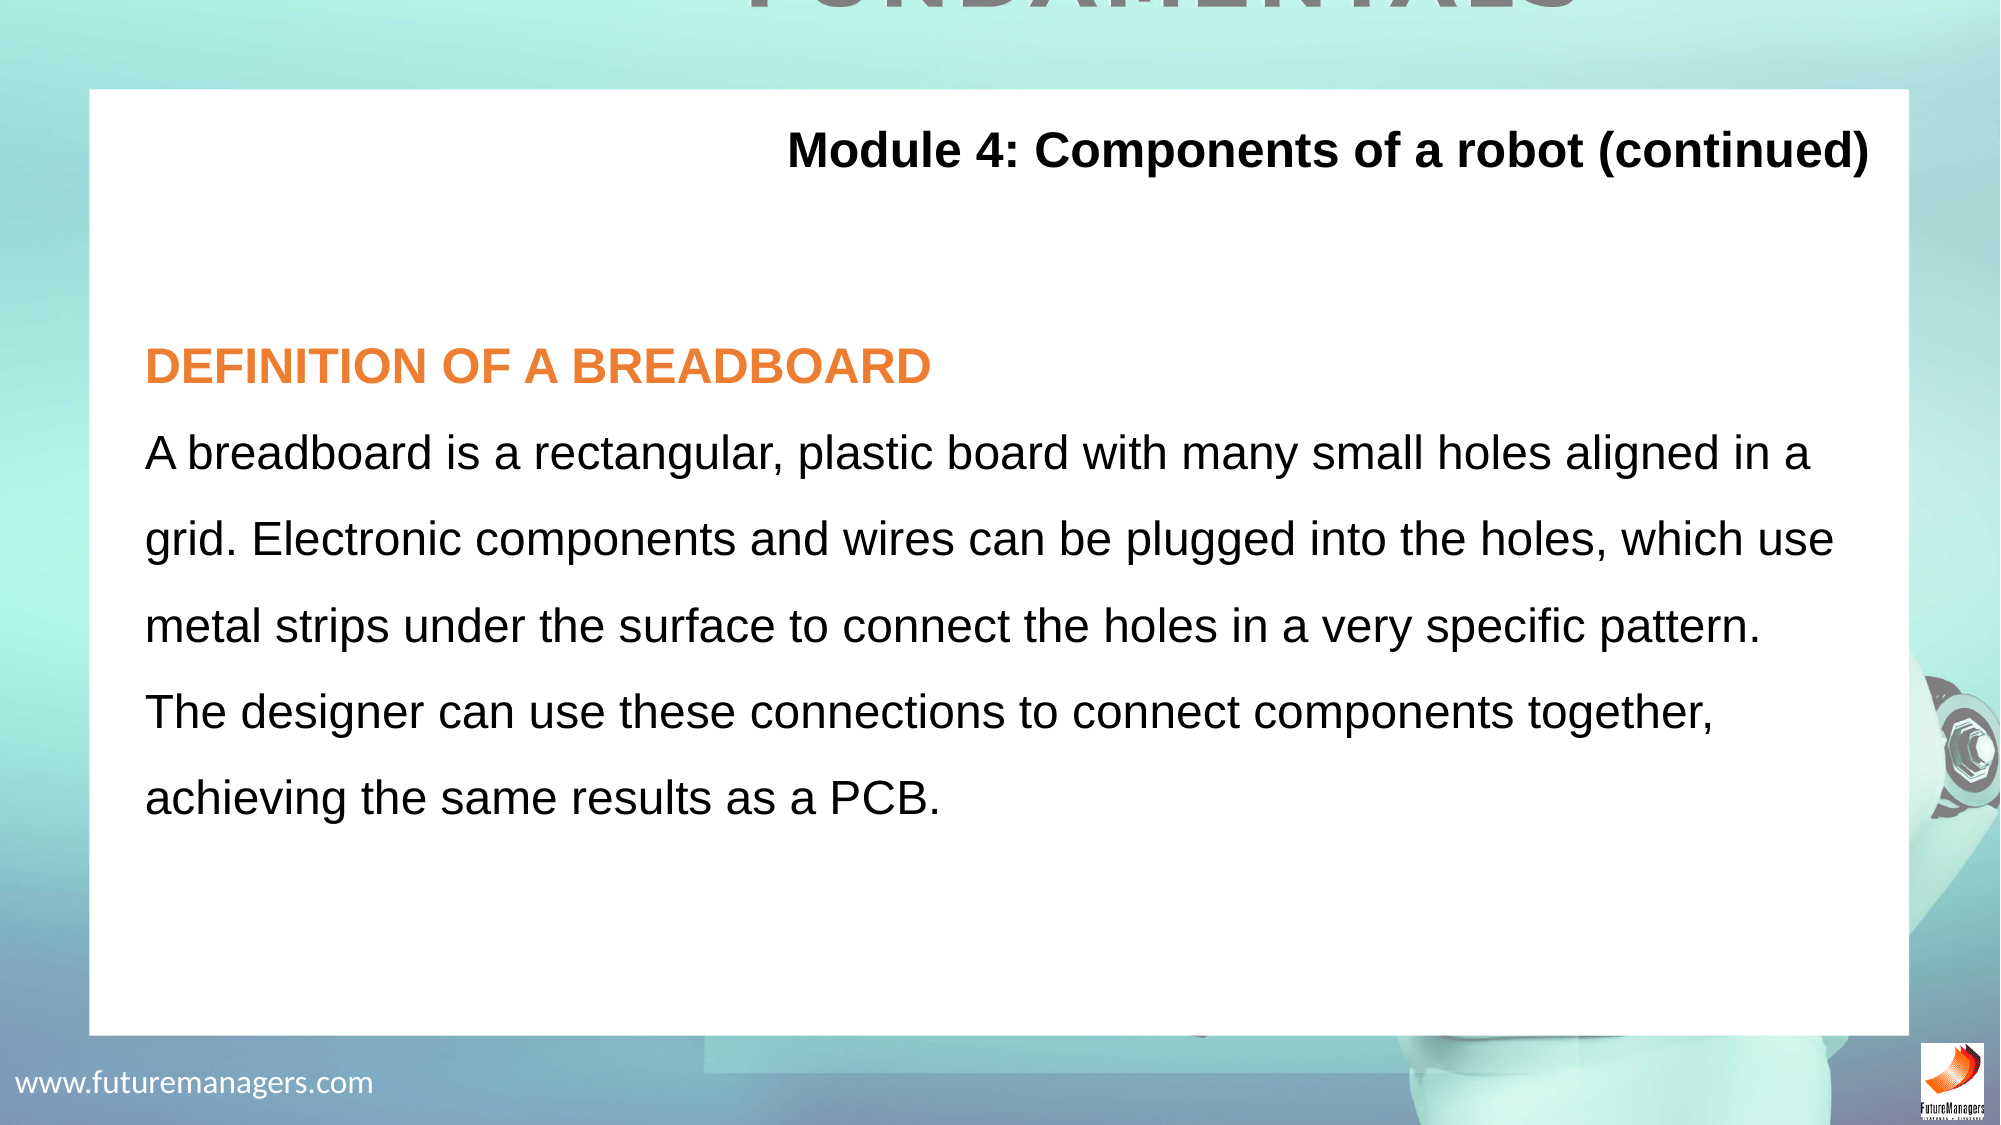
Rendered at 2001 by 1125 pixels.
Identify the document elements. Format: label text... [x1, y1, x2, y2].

text_box DEFINITION OF A BREADBOARD A breadboard is a rectangular, plastic board with many small holes aligned in a grid. Electronic components and wires can be plugged into the holes, which use metal strips under the surface to connect the holes in a very specific pattern. The designer can use these connections to connect components together, achieving the same results as a PCB. [130, 295, 1869, 832]
text_box Module 4: Components of a robot (continued) [109, 109, 1886, 185]
text_box [88, 88, 1910, 1037]
text_box www.futuremanagers.com [0, 1052, 1447, 1108]
picture [1921, 1043, 1984, 1120]
